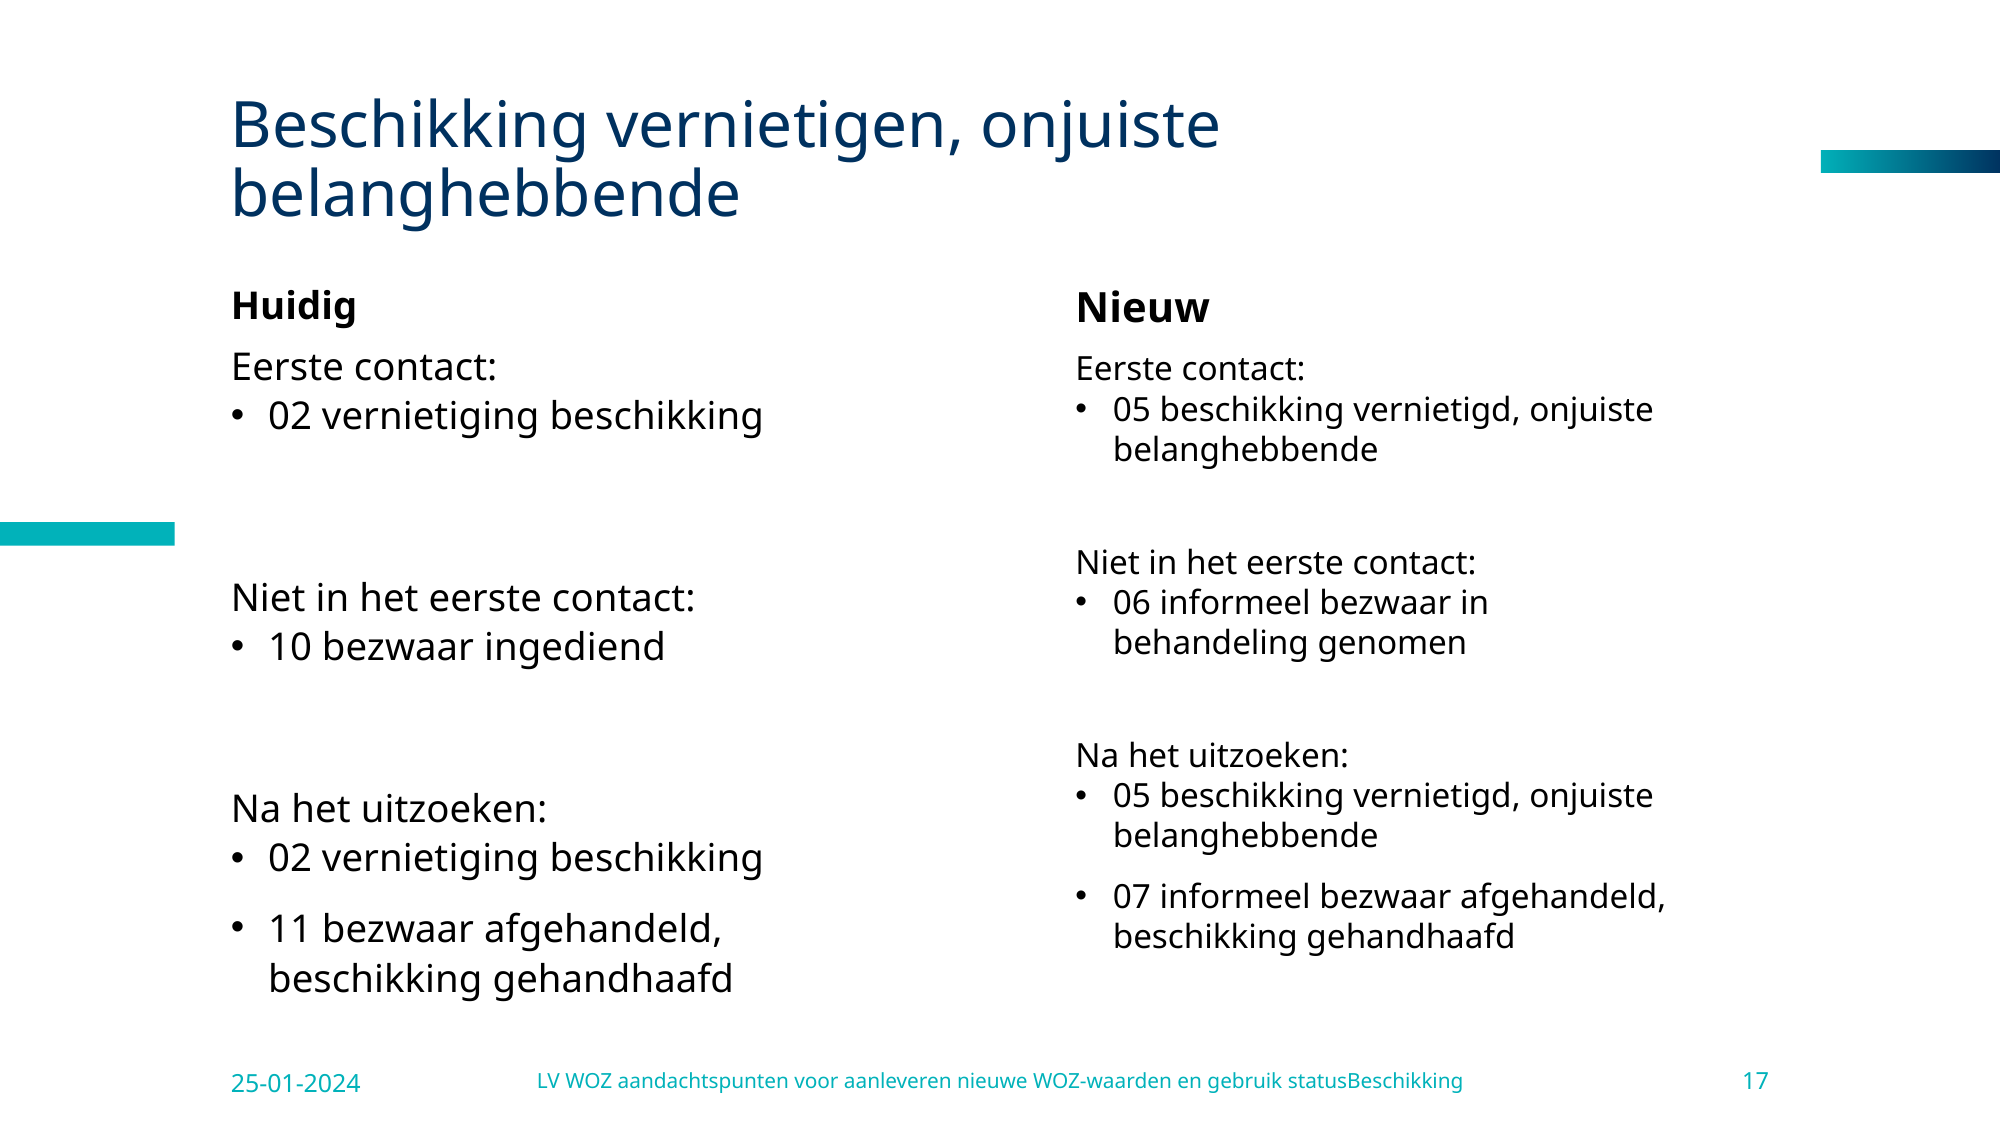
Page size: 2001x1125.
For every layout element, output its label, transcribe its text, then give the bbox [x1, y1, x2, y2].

footer LV WOZ aandachtspunten voor aanleveren nieuwe WOZ-waarden en gebruik statusBeschikking [456, 1058, 1544, 1106]
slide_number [215, 1058, 398, 1106]
slide_number 17 [1602, 1058, 1784, 1106]
title Beschikking vernietigen, onjuiste belanghebbende [215, 84, 1785, 238]
list Huidig Eerste contact: 02 vernietiging beschikking Niet in het eerste contact: 10 bezwaar ingediend Na het uitzoeken: 02 vernietiging beschikking 11 bezwaar afgehandeld, beschikking gehandhaafd [215, 278, 940, 1014]
text_box Nieuw Eerste contact: 05 beschikking vernietigd, onjuiste belanghebbende Niet in het eerste contact: 06 informeel bezwaar in behandeling genomen Na het uitzoeken: 05 beschikking vernietigd, onjuiste belanghebbende 07 informeel bezwaar afgehandeld, beschikking gehandhaafd [1060, 278, 1705, 963]
